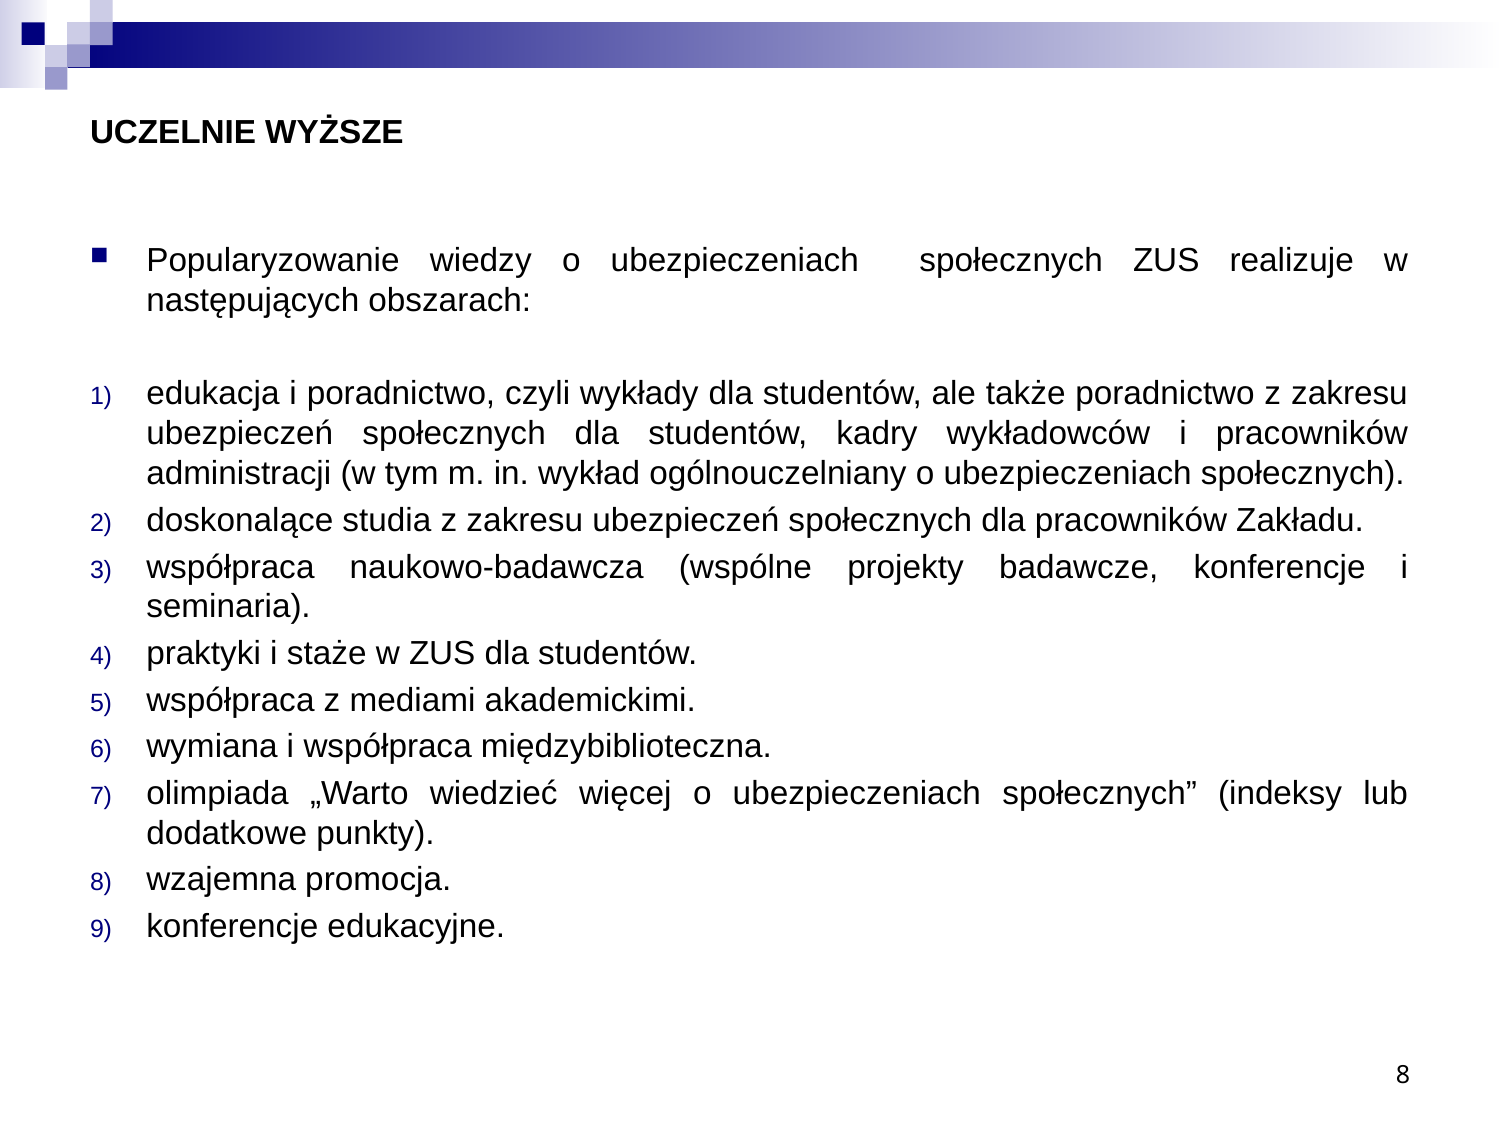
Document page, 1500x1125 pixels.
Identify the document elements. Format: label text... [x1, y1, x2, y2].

slide_number 8 [1074, 1025, 1425, 1100]
title UCZELNIE WYŻSZE [75, 75, 1425, 184]
list Popularyzowanie wiedzy o ubezpieczeniach społecznych ZUS realizuje w następujących obszarach: edukacja i poradnictwo, czyli wykłady dla studentów, ale także poradnictwo z zakresu ubezpieczeń społecznych dla studentów, kadry wykładowców i pracowników administracji (w tym m. in. wykład ogólnouczelniany o ubezpieczeniach społecznych). doskonalące studia z zakresu ubezpieczeń społecznych dla pracowników Zakładu. współpraca naukowo-badawcza (wspólne projekty badawcze, konferencje i seminaria). praktyki i staże w ZUS dla studentów. współpraca z mediami akademickimi. wymiana i współpraca międzybiblioteczna. olimpiada „Warto wiedzieć więcej o ubezpieczeniach społecznych” (indeksy lub dodatkowe punkty). wzajemna promocja. konferencje edukacyjne. [75, 184, 1425, 988]
